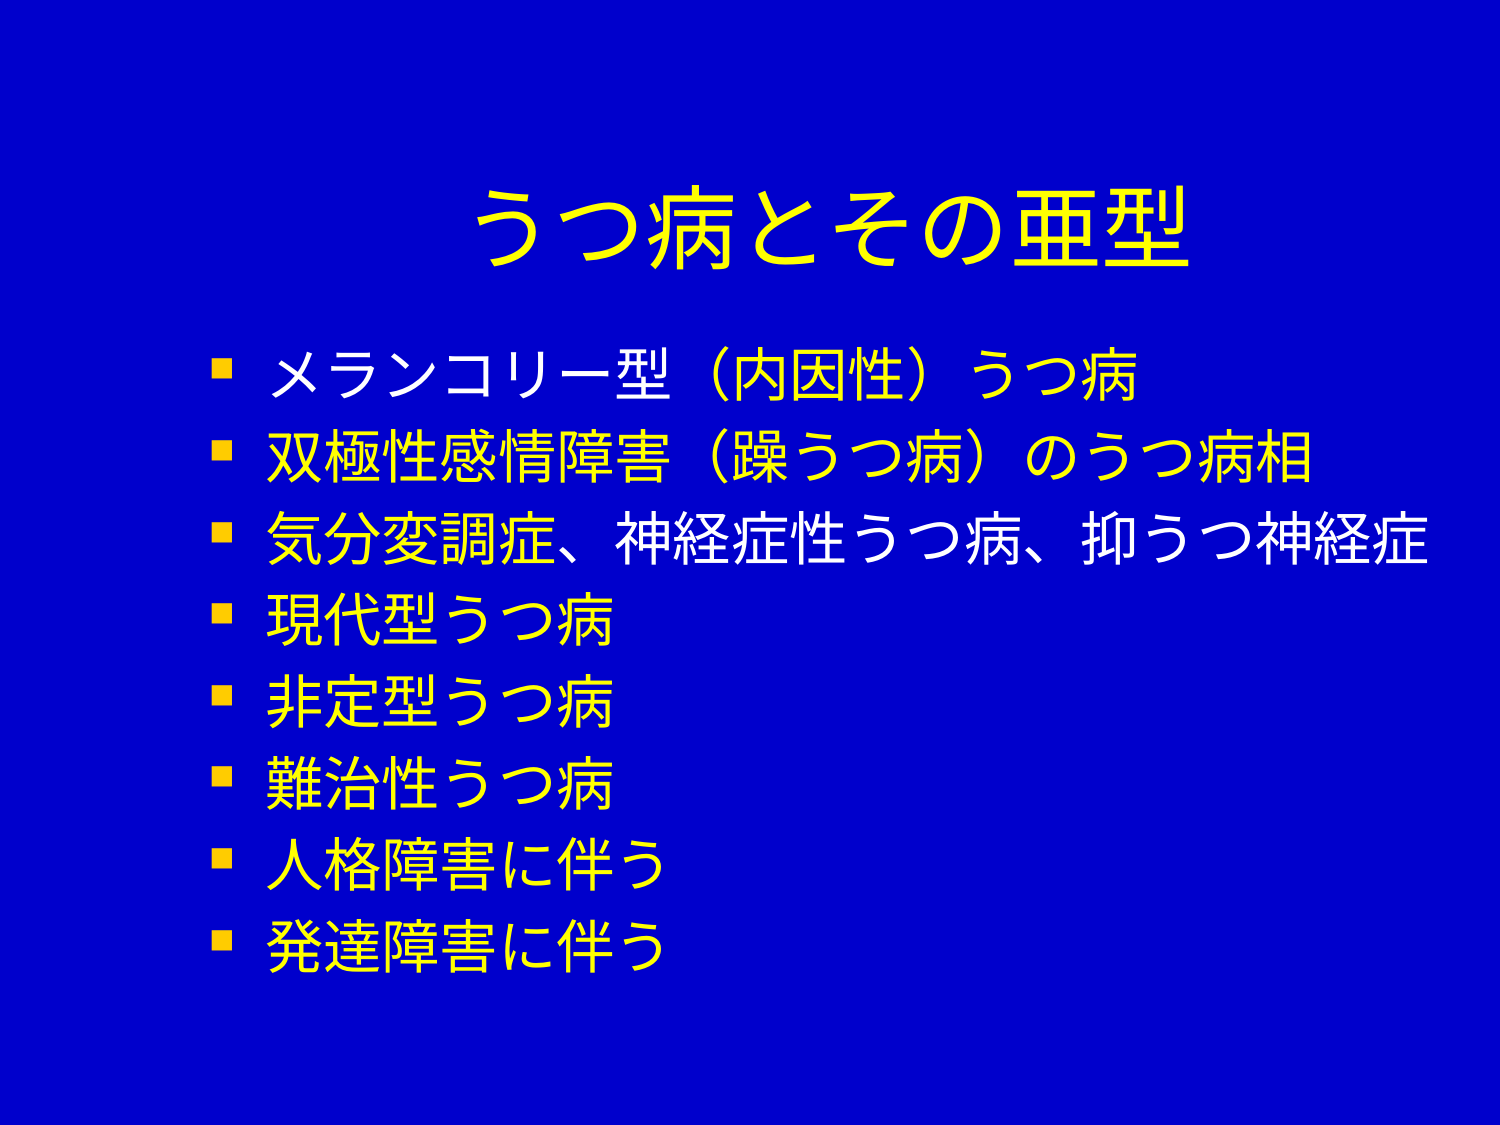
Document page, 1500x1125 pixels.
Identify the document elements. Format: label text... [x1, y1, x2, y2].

title うつ病とその亜型 [188, 101, 1468, 289]
list メランコリー型（内因性）うつ病 双極性感情障害（躁うつ病）のうつ病相 気分変調症、神経症性うつ病、抑うつ神経症 現代型うつ病 非定型うつ病 難治性うつ病 人格障害に伴う 発達障害に伴う [193, 331, 1469, 1006]
